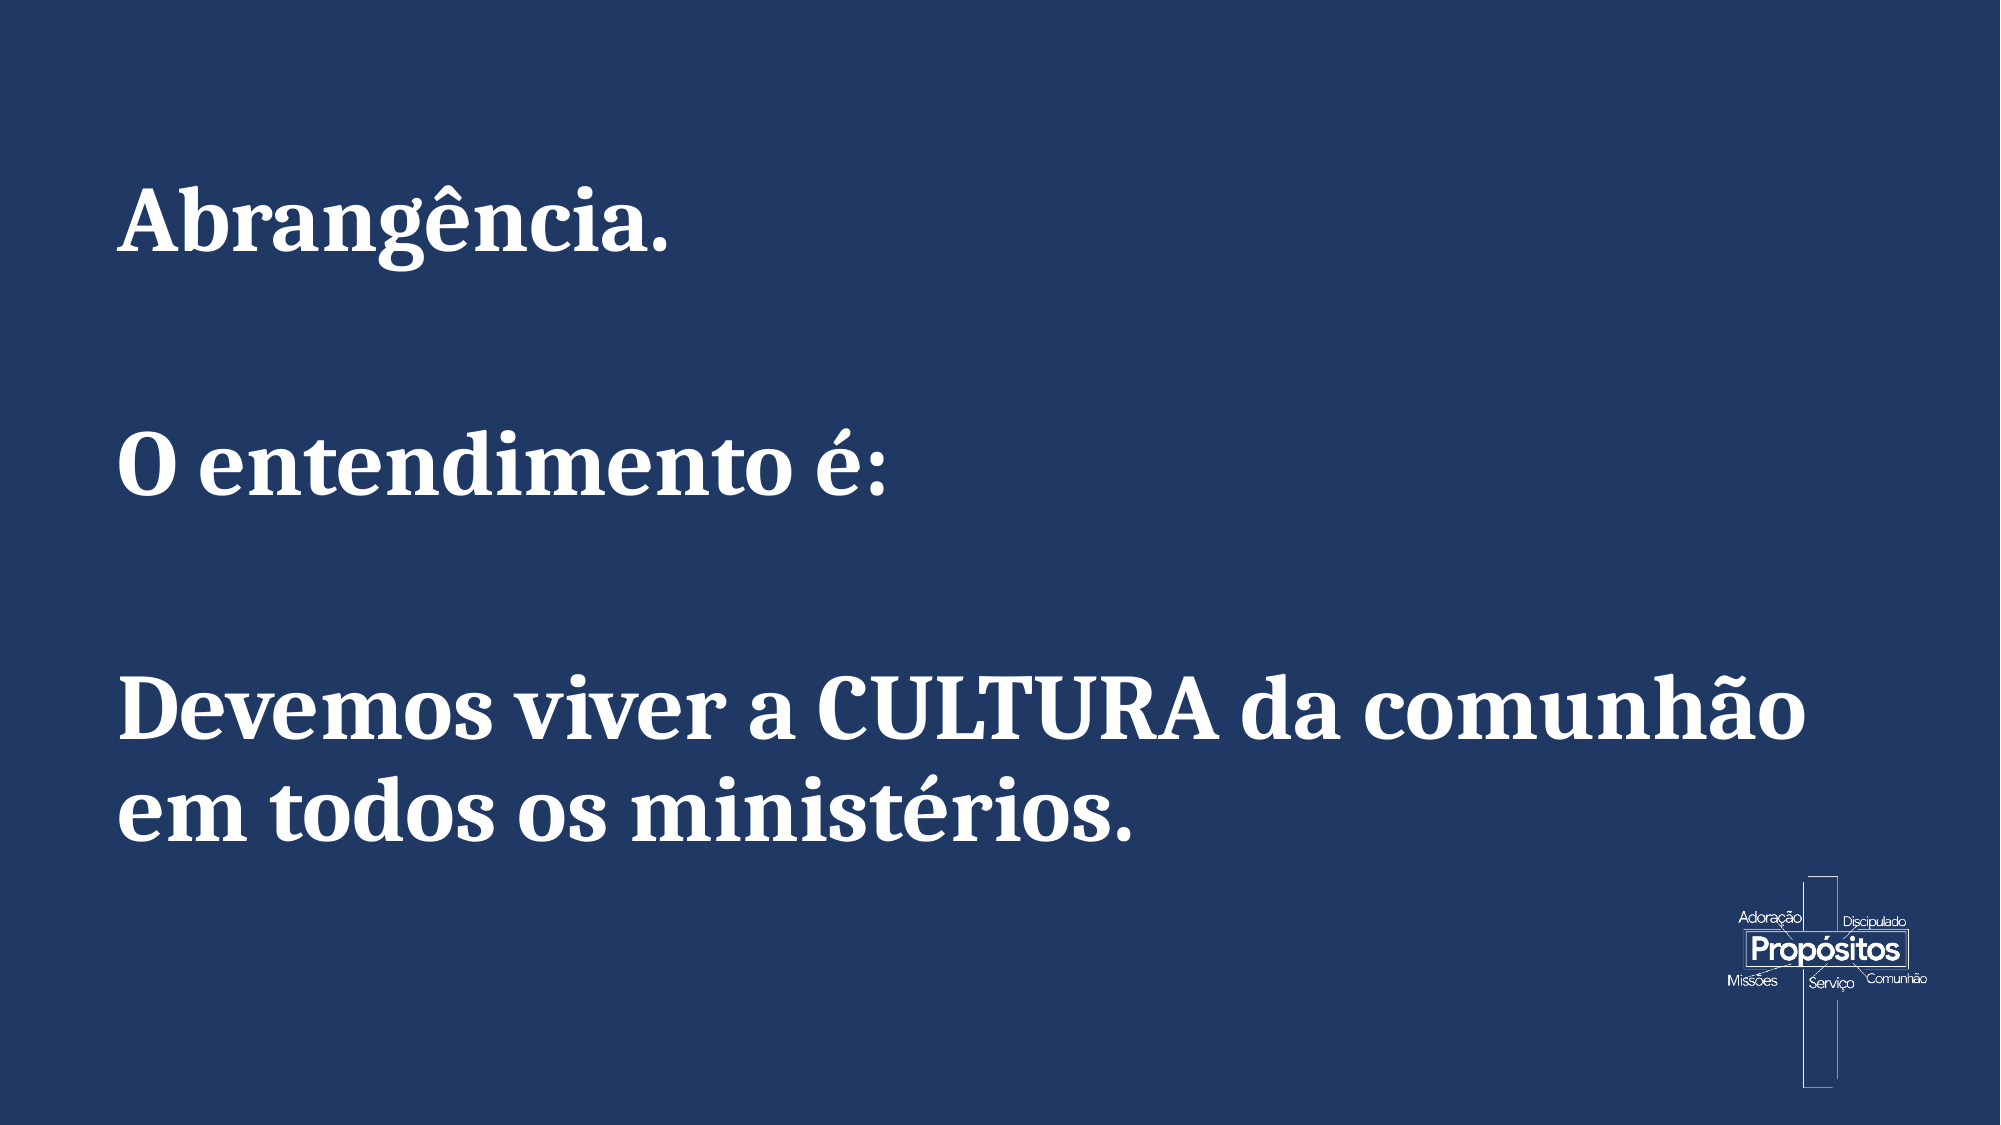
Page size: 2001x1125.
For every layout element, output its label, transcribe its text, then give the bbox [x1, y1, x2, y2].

list Abrangência. O entendimento é: Devemos viver a CULTURA da comunhão em todos os ministérios. [102, 163, 1828, 877]
picture [1728, 876, 1927, 1088]
